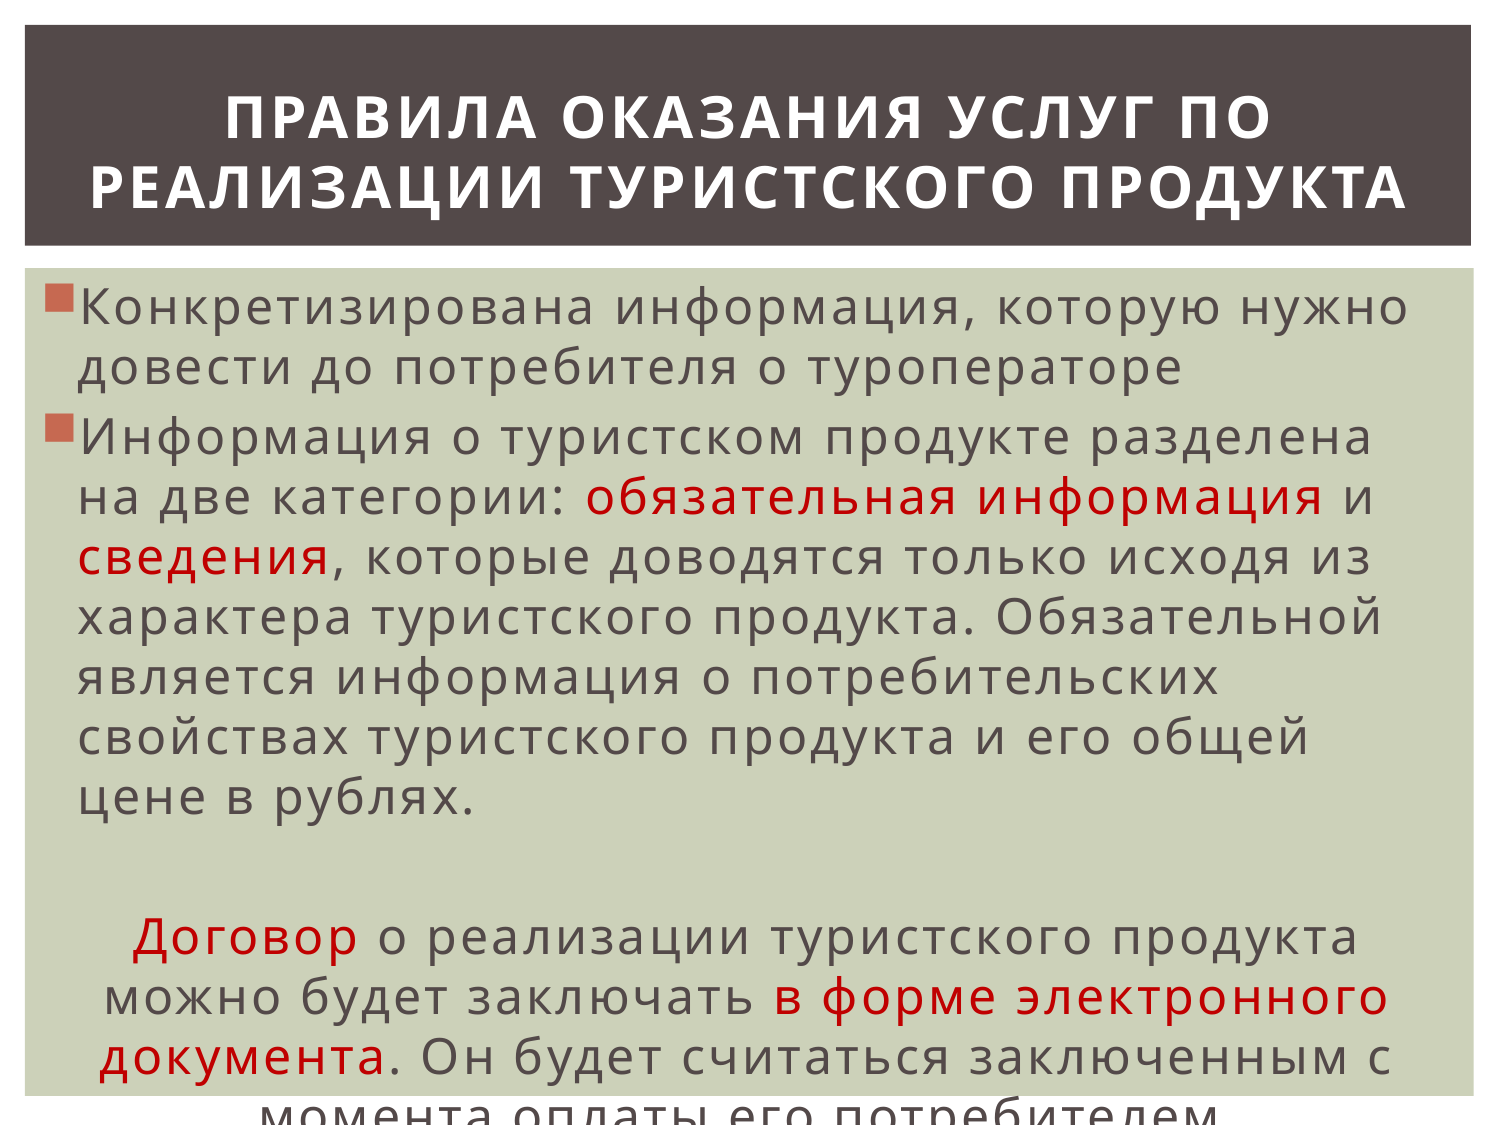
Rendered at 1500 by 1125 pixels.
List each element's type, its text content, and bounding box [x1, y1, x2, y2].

title ПРАВИЛА ОКАЗАНИЯ УСЛУГ ПО РЕАЛИЗАЦИИ ТУРИСТСКОГО ПРОДУКТА [62, 58, 1438, 232]
list Конкретизирована информация, которую нужно довести до потребителя о туроператоре Информация о туристском продукте разделена на две категории: обязательная информация и сведения, которые доводятся только исходя из характера туристского продукта. Обязательной является информация о потребительских свойствах туристского продукта и его общей цене в рублях. Договор о реализации туристского продукта можно будет заключать в форме электронного документа. Он будет считаться заключенным с момента оплаты его потребителем. [17, 267, 1471, 1106]
